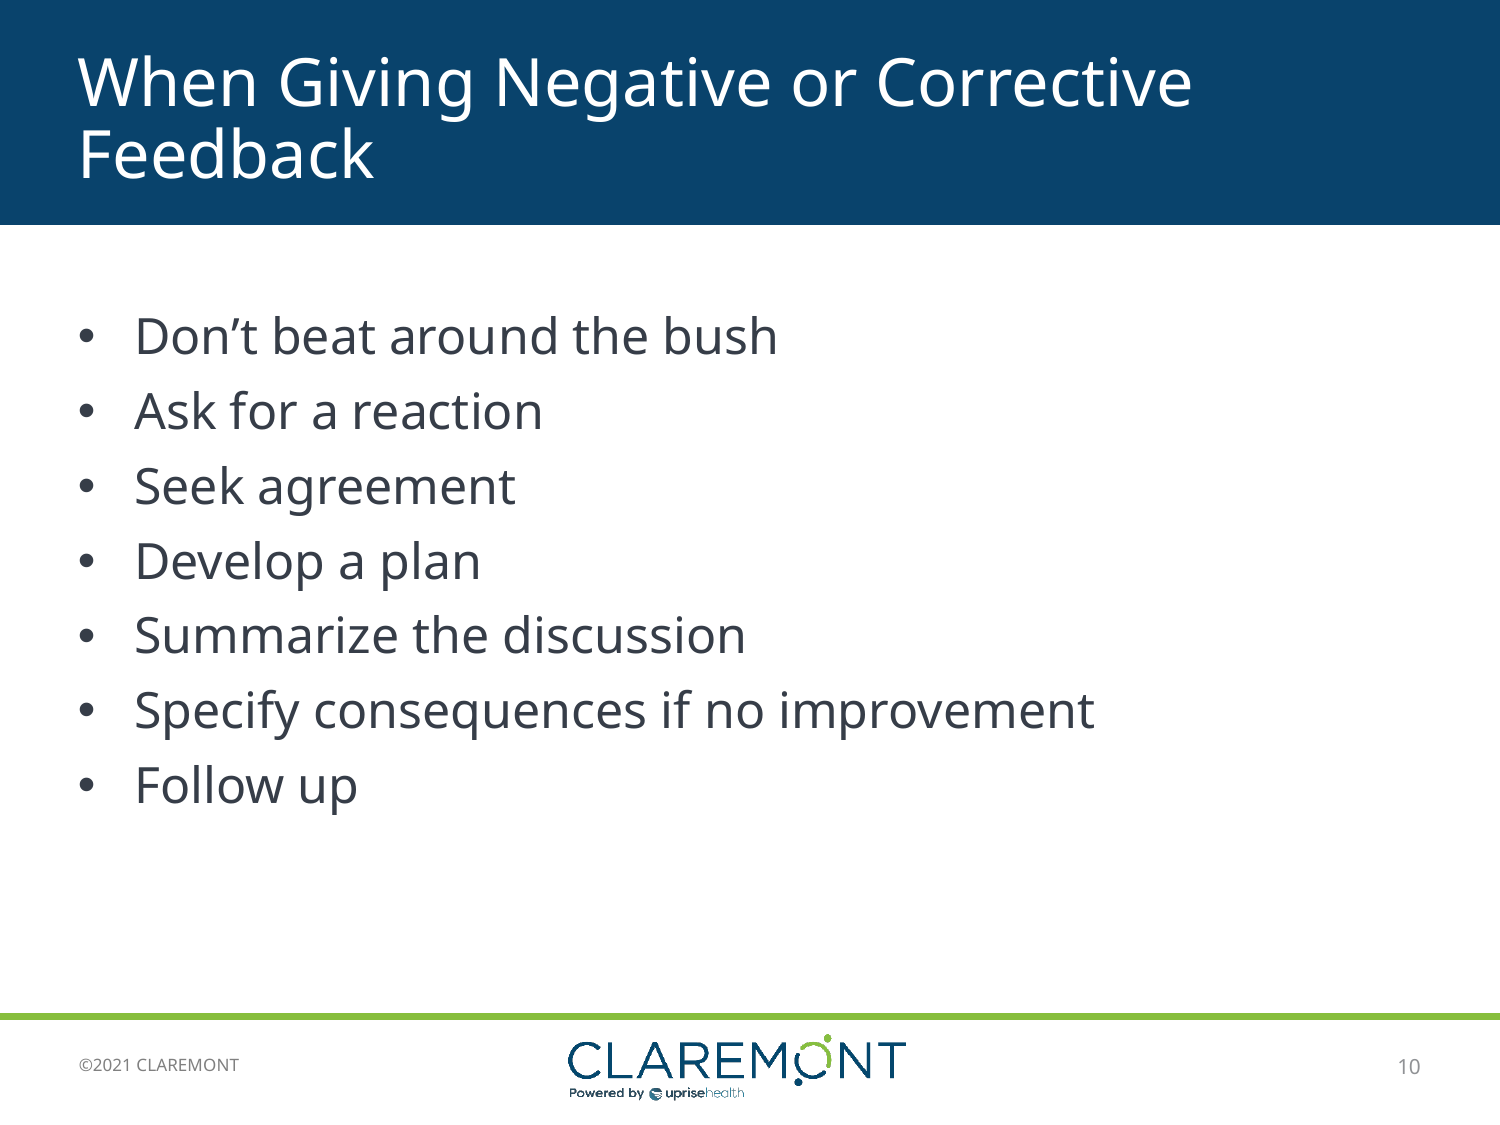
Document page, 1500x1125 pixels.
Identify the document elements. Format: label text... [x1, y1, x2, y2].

picture [568, 1034, 906, 1101]
title When Giving Negative or Corrective Feedback [62, 52, 1411, 190]
list Don’t beat around the bush Ask for a reaction Seek agreement Develop a plan Summarize the discussion Specify consequences if no improvement Follow up [62, 304, 1411, 921]
slide_number 10 [1098, 1037, 1436, 1098]
